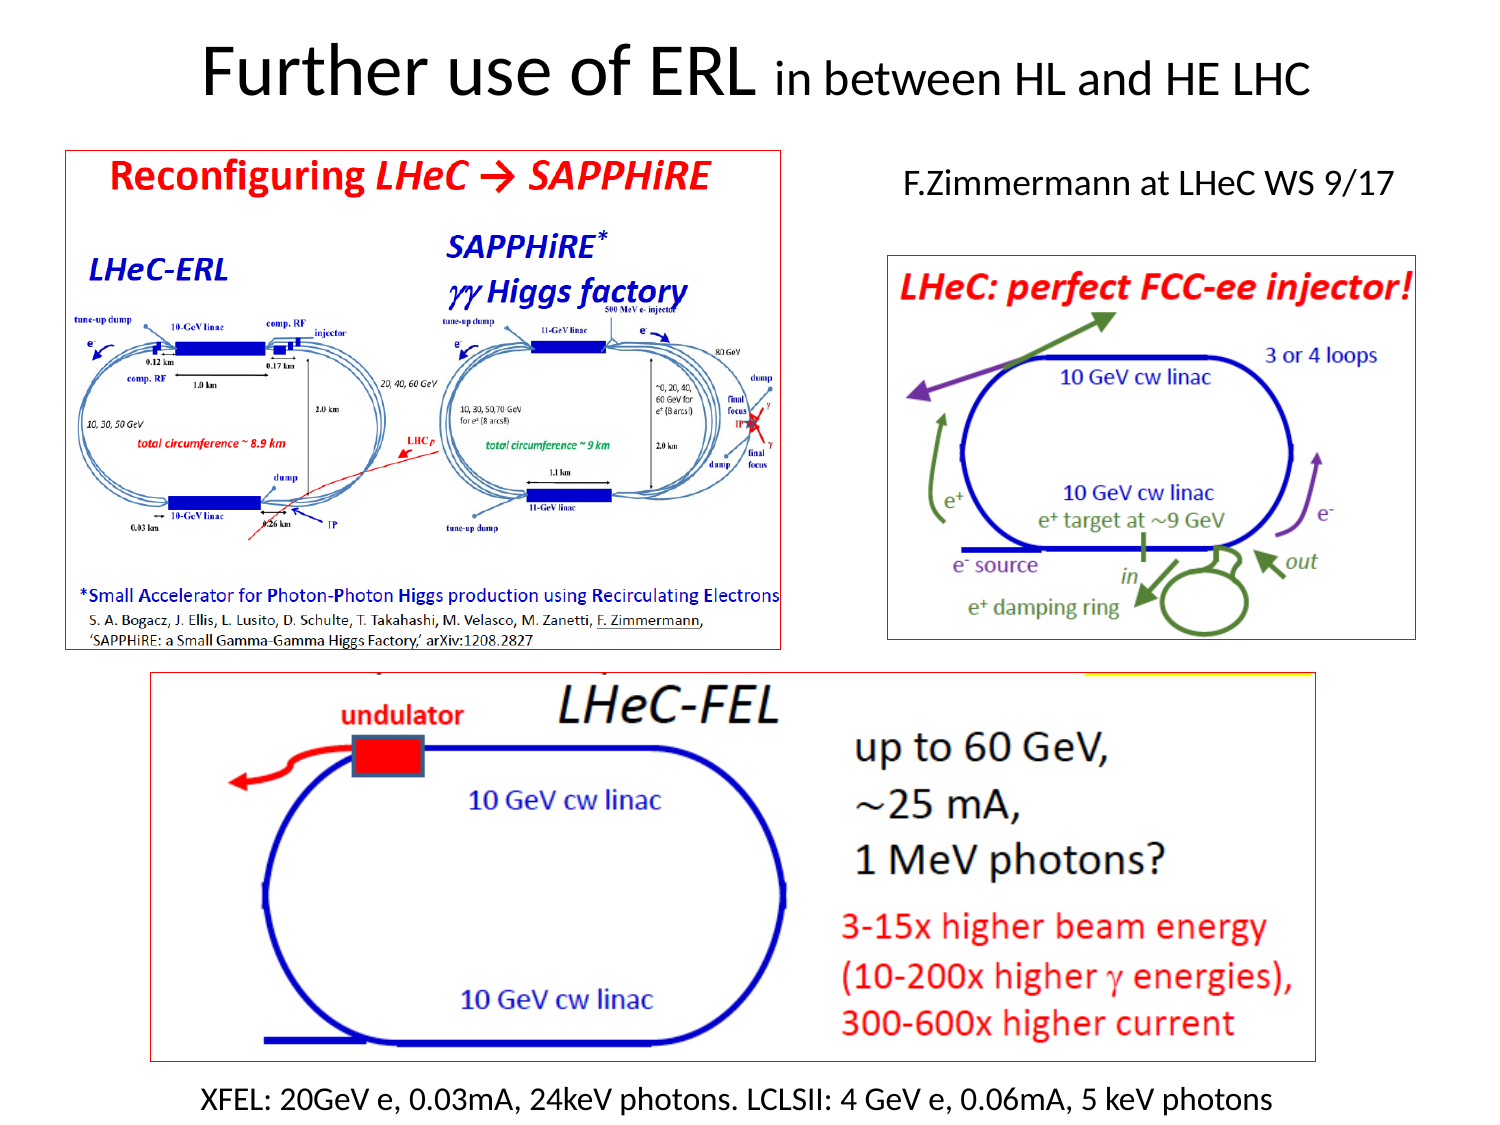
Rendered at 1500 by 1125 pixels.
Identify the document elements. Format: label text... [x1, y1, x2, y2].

picture [150, 672, 1316, 1062]
text_box XFEL: 20GeV e, 0.03mA, 24keV photons. LCLSII: 4 GeV e, 0.06mA, 5 keV photons [185, 1069, 1320, 1125]
picture [65, 150, 781, 651]
text_box F.Zimmermann at LHeC WS 9/17 [888, 150, 1411, 211]
picture [887, 255, 1416, 640]
title Further use of ERL in between HL and HE LHC [83, 11, 1430, 120]
